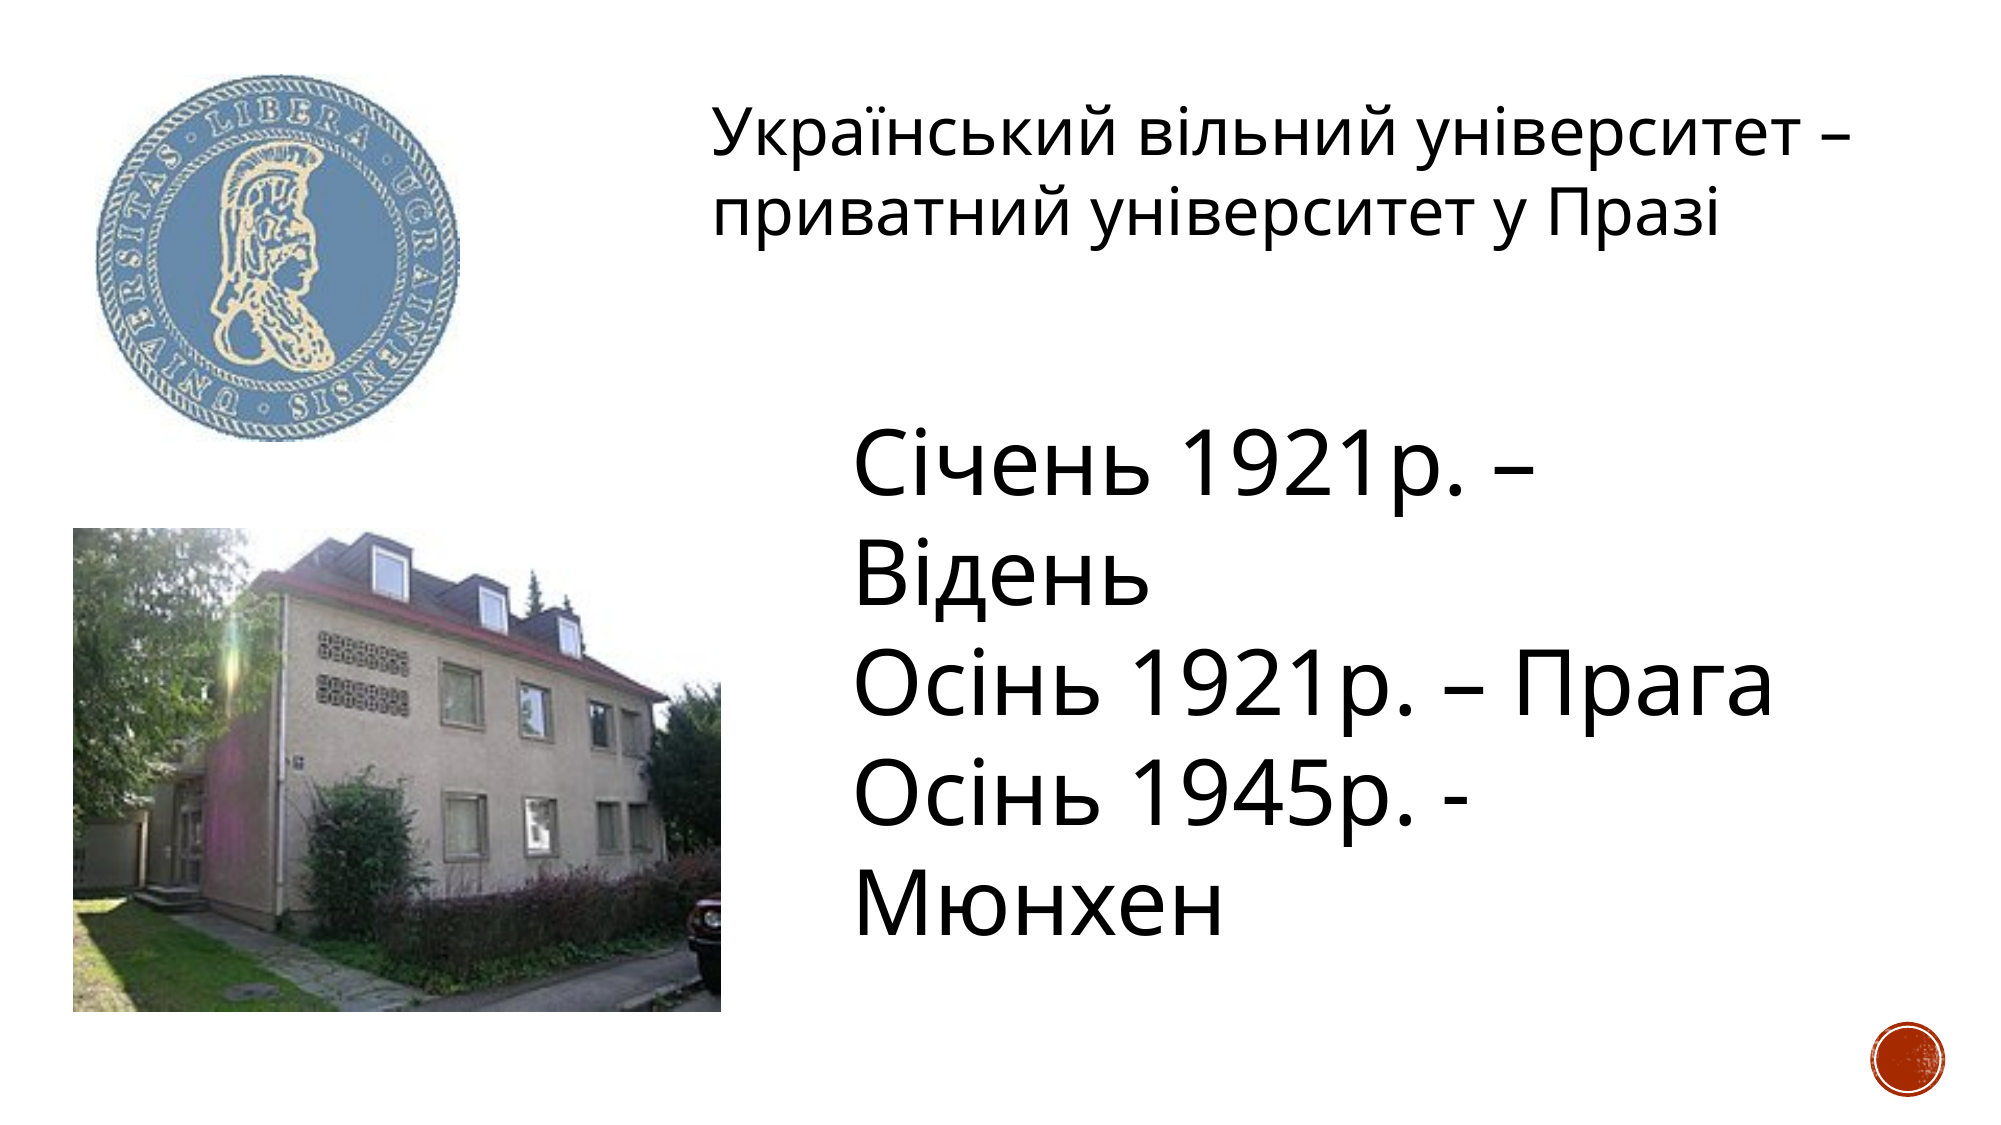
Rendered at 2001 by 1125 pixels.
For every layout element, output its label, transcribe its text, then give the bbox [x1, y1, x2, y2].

text_box Січень 1921р. – Відень Осінь 1921р. – Прага Осінь 1945р. - Мюнхен [836, 396, 1800, 962]
picture [95, 74, 460, 442]
picture [73, 528, 721, 1012]
text_box Український вільний університет – приватний університет у Празі [697, 81, 1887, 257]
